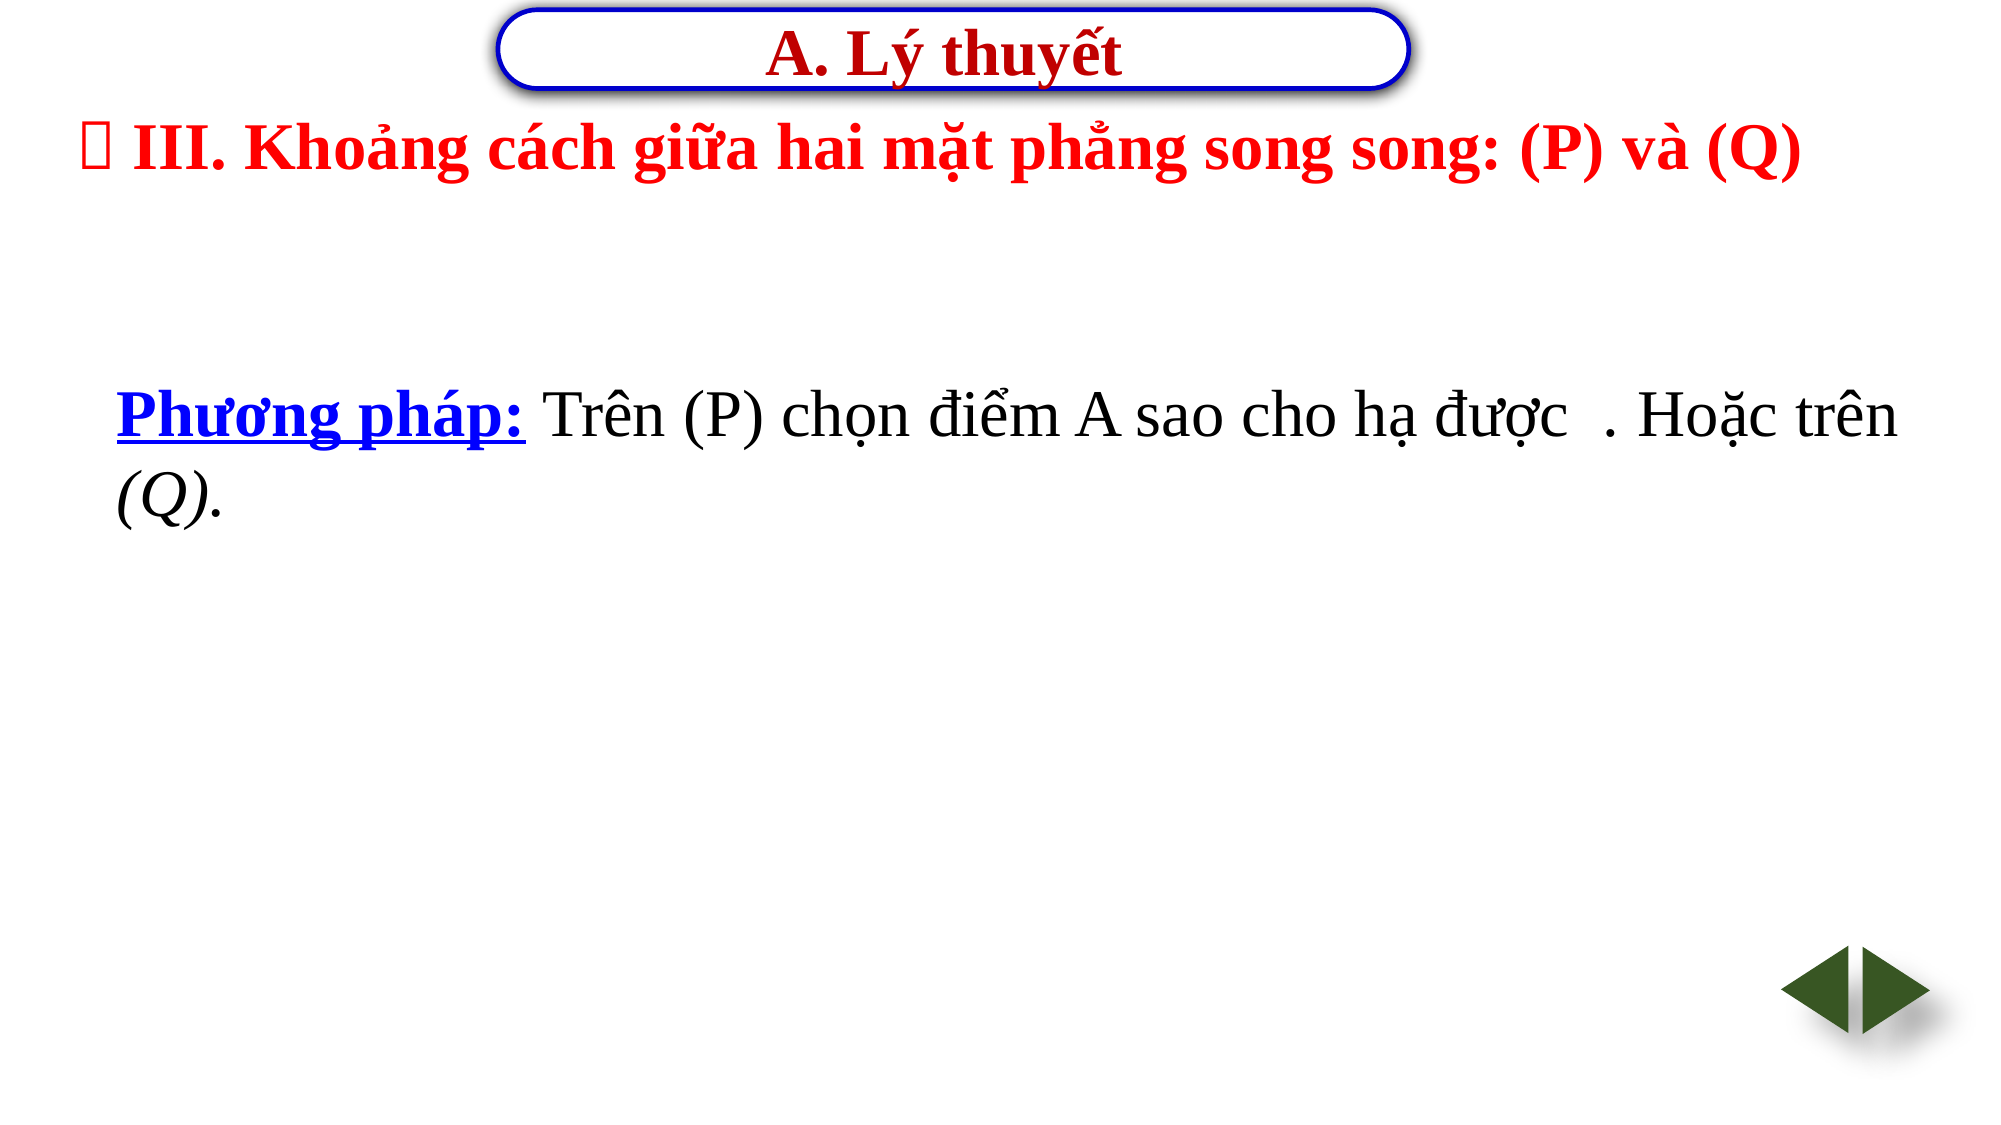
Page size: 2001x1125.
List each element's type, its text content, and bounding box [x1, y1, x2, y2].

text_box [1779, 943, 1850, 1035]
text_box  III. Khoảng cách giữa hai mặt phẳng song song: (P) và (Q) [61, 95, 1950, 190]
text_box [1861, 944, 1932, 1036]
text_box A. Lý thuyết [497, 9, 1409, 89]
